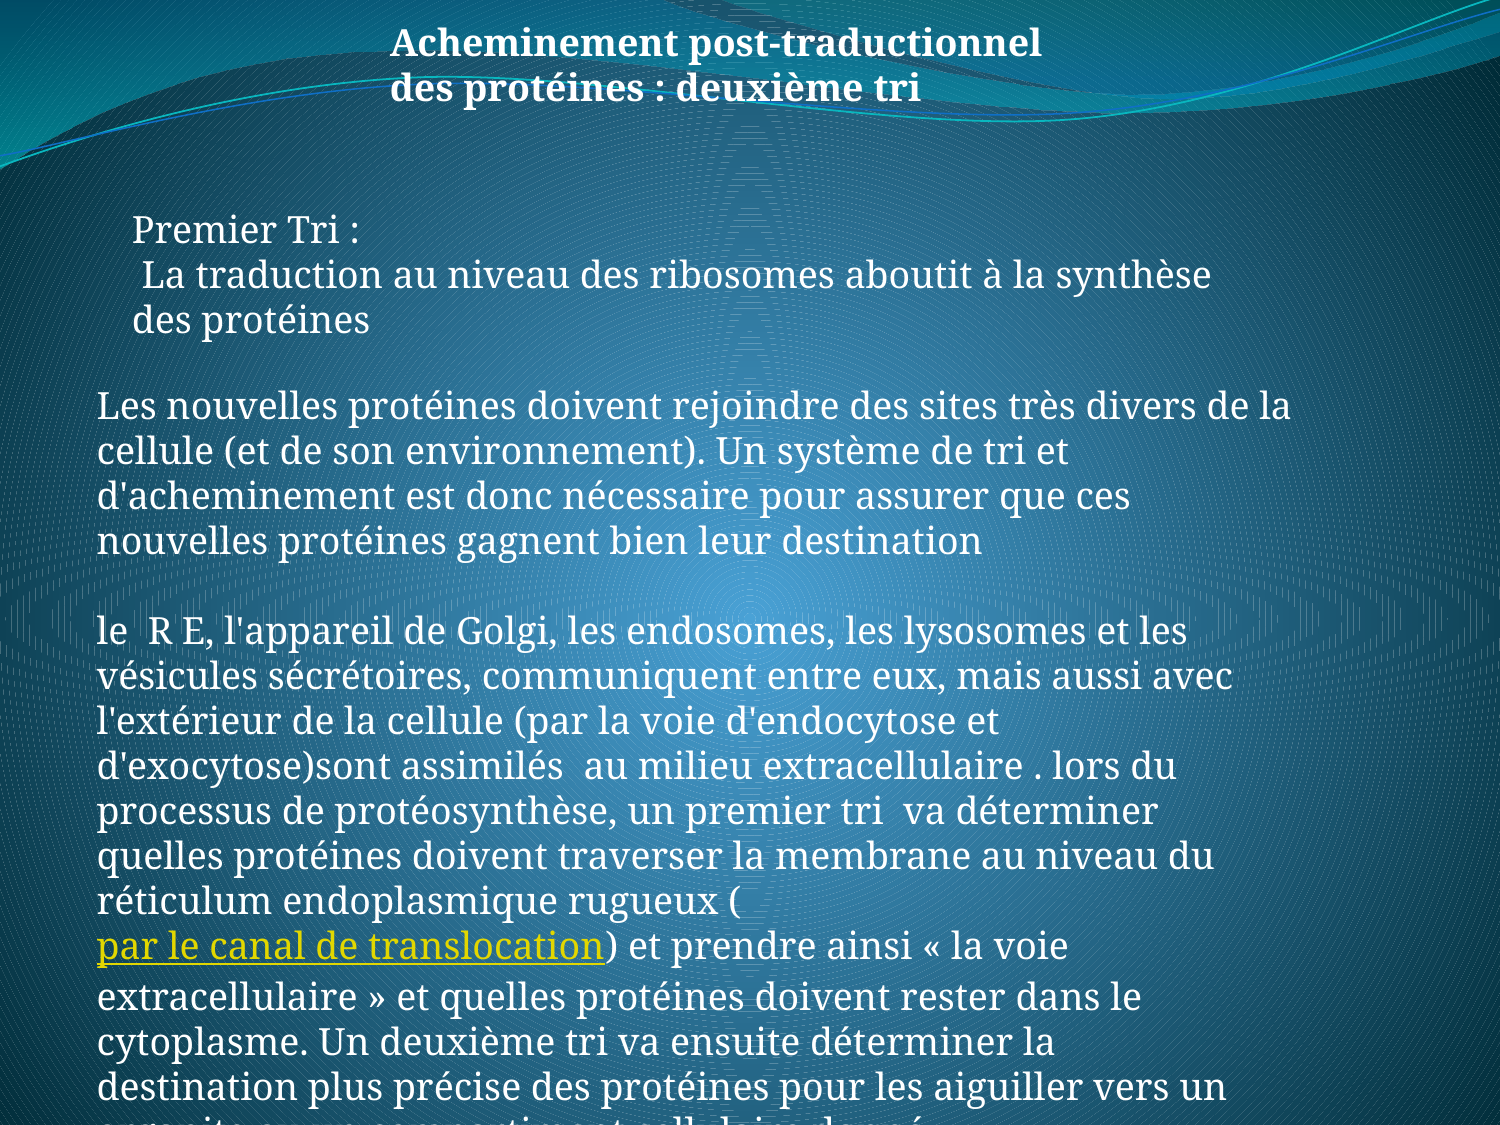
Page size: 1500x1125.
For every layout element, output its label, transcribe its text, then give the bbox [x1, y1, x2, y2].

text_box Acheminement post-traductionnel des protéines : deuxième tri [374, 11, 1125, 117]
text_box Premier Tri : La traduction au niveau des ribosomes aboutit à la synthèse des protéines [117, 199, 1266, 349]
text_box le R E, l'appareil de Golgi, les endosomes, les lysosomes et les vésicules sécrétoires, communiquent entre eux, mais aussi avec l'extérieur de la cellule (par la voie d'endocytose et d'exocytose)sont assimilés au milieu extracellulaire . lors du processus de protéosynthèse, un premier tri va déterminer quelles protéines doivent traverser la membrane au niveau du réticulum endoplasmique rugueux (par le canal de translocation) et prendre ainsi « la voie extracellulaire » et quelles protéines doivent rester dans le cytoplasme. Un deuxième tri va ensuite déterminer la destination plus précise des protéines pour les aiguiller vers un organite ou un compartiment cellulaire donné. [81, 599, 1254, 1125]
text_box Les nouvelles protéines doivent rejoindre des sites très divers de la cellule (et de son environnement). Un système de tri et d'acheminement est donc nécessaire pour assurer que ces nouvelles protéines gagnent bien leur destination [81, 374, 1313, 570]
